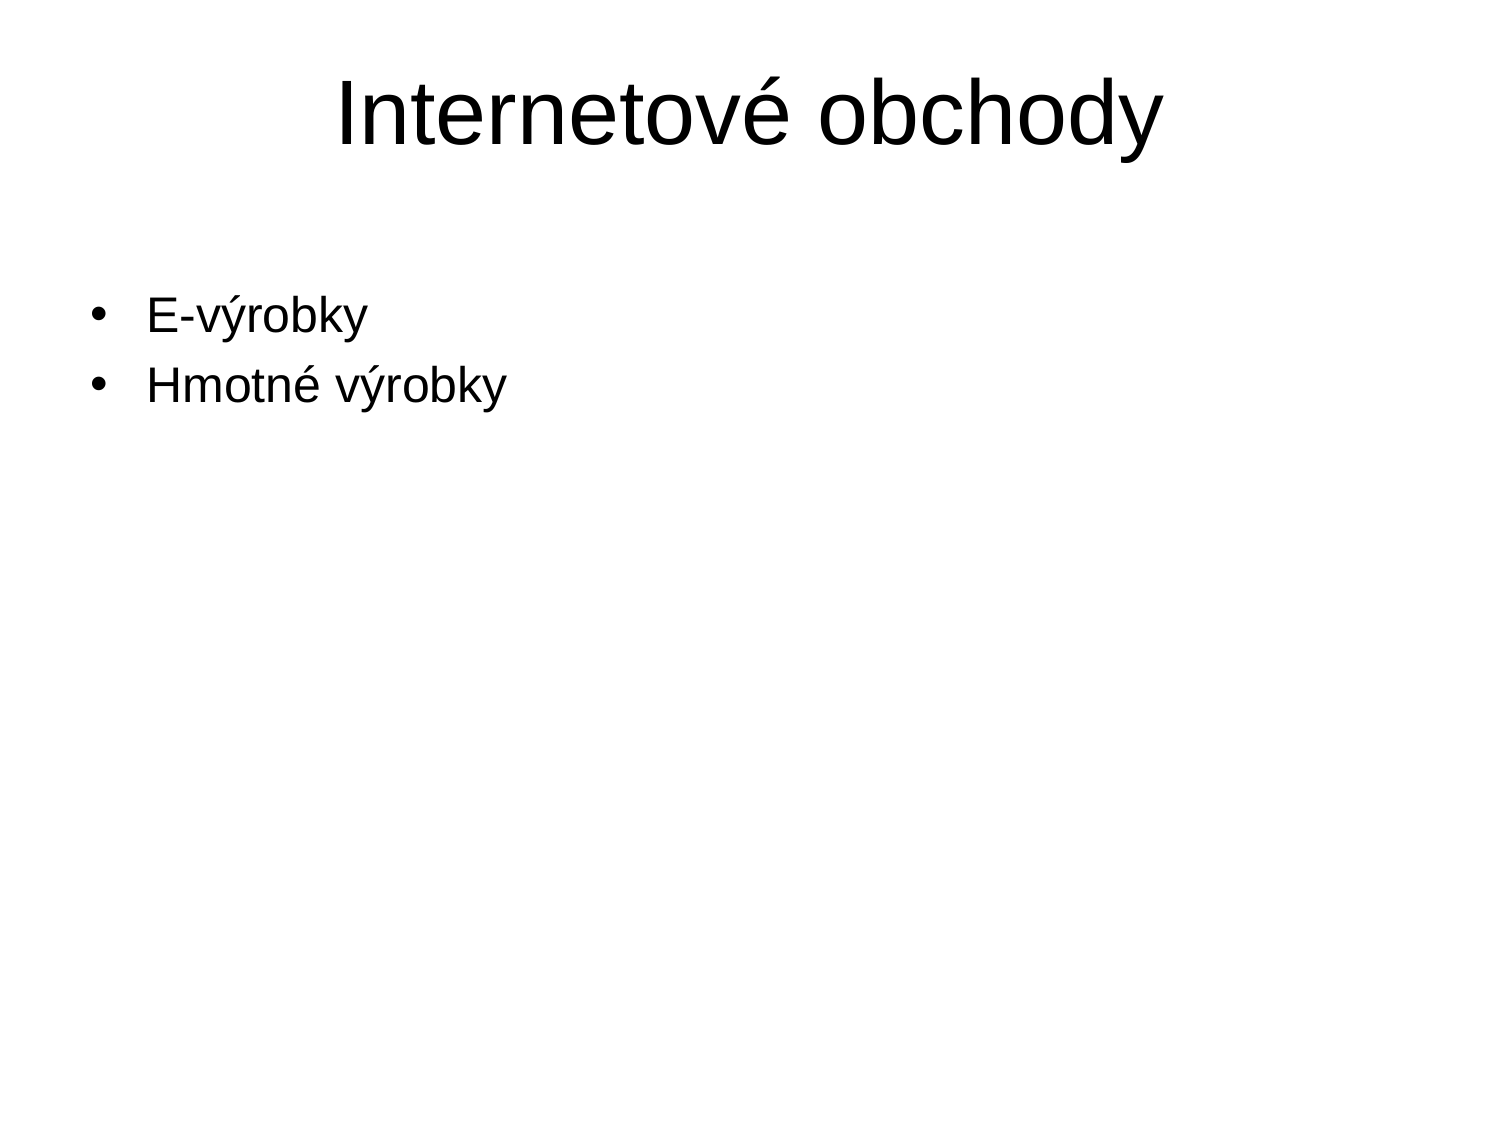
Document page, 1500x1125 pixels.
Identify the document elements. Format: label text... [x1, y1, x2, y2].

list E-výrobky Hmotné výrobky [75, 275, 1425, 929]
title Internetové obchody [75, 6, 1425, 210]
